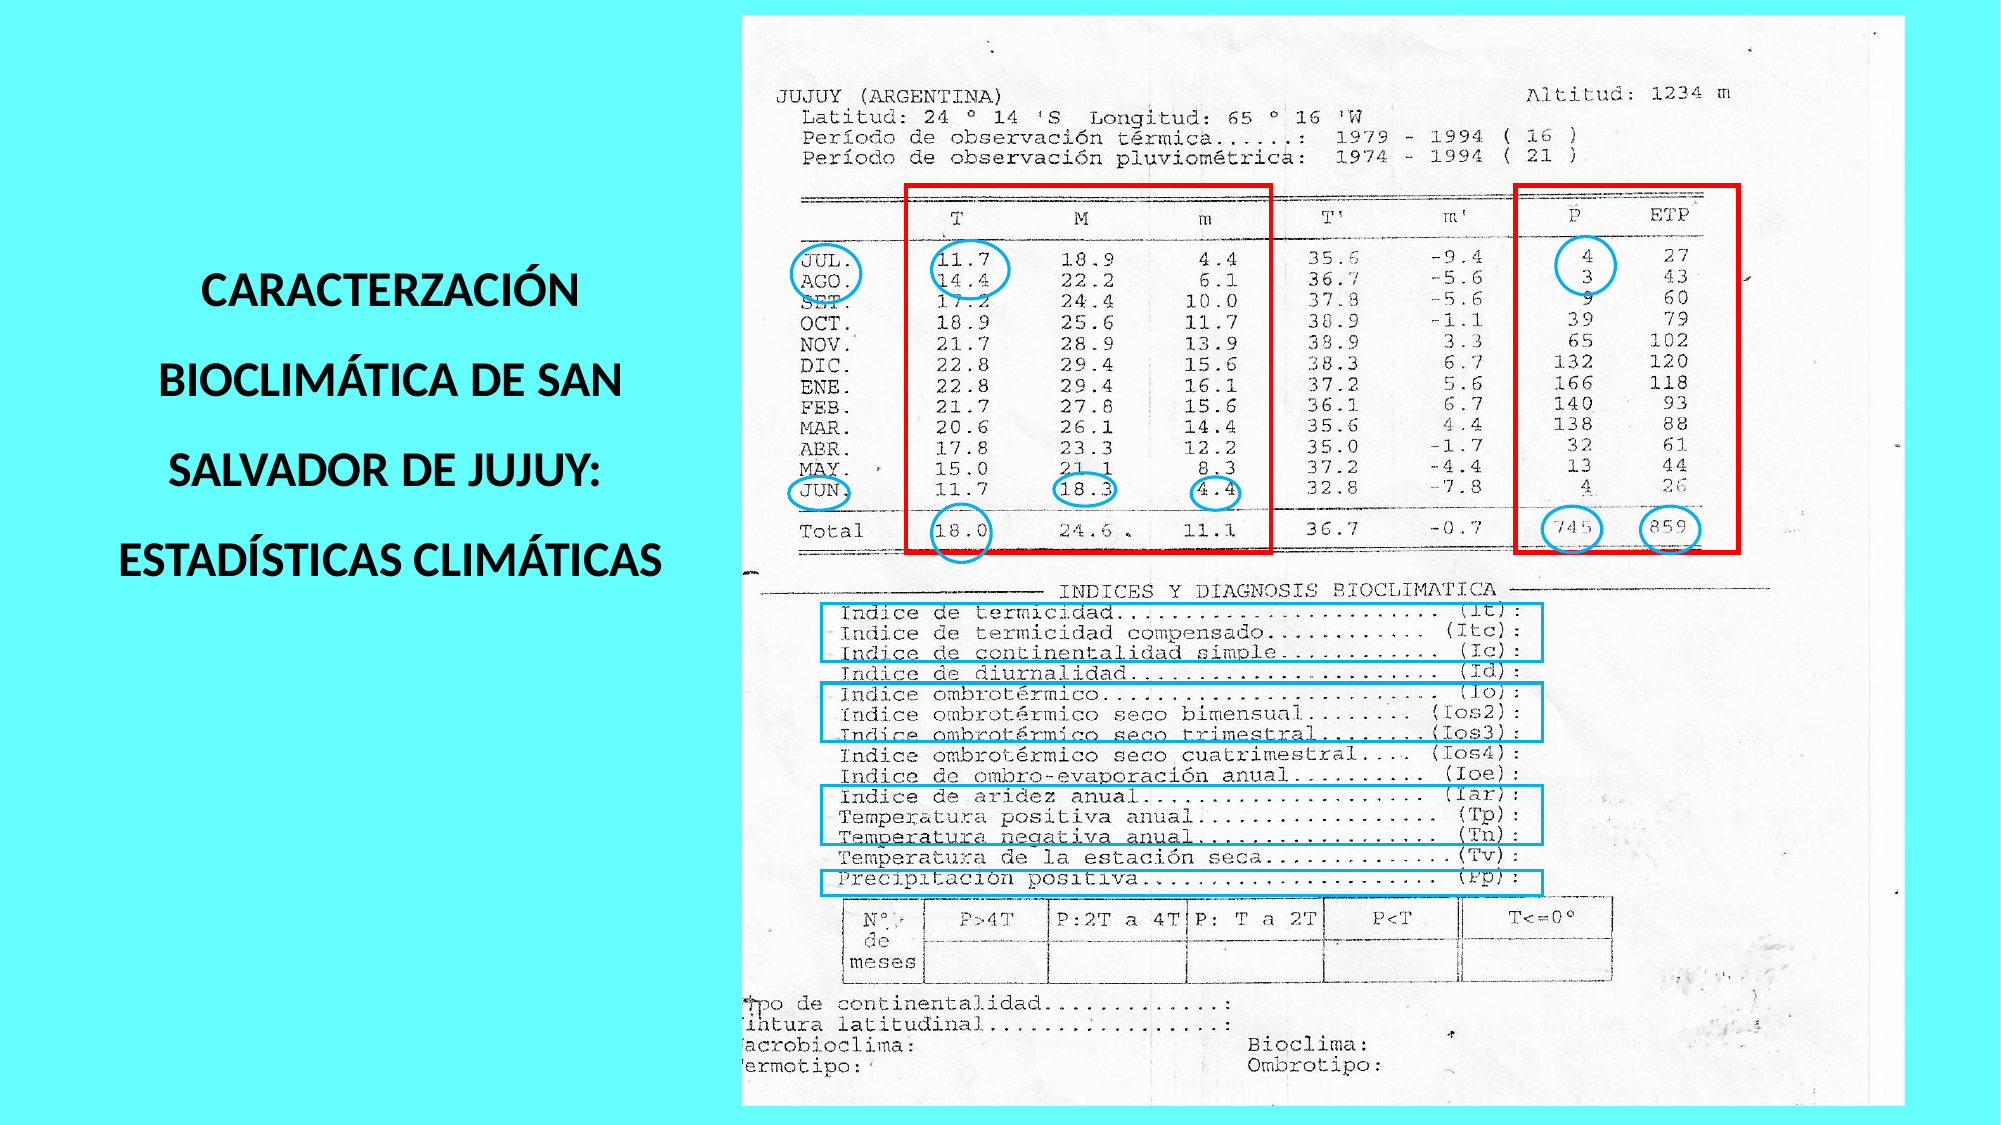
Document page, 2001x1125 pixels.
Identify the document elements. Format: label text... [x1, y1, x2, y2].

picture [742, 15, 1905, 1106]
text_box CARACTERZACIÓN BIOCLIMÁTICA DE SAN SALVADOR DE JUJUY: ESTADÍSTICAS CLIMÁTICAS [95, 219, 687, 594]
